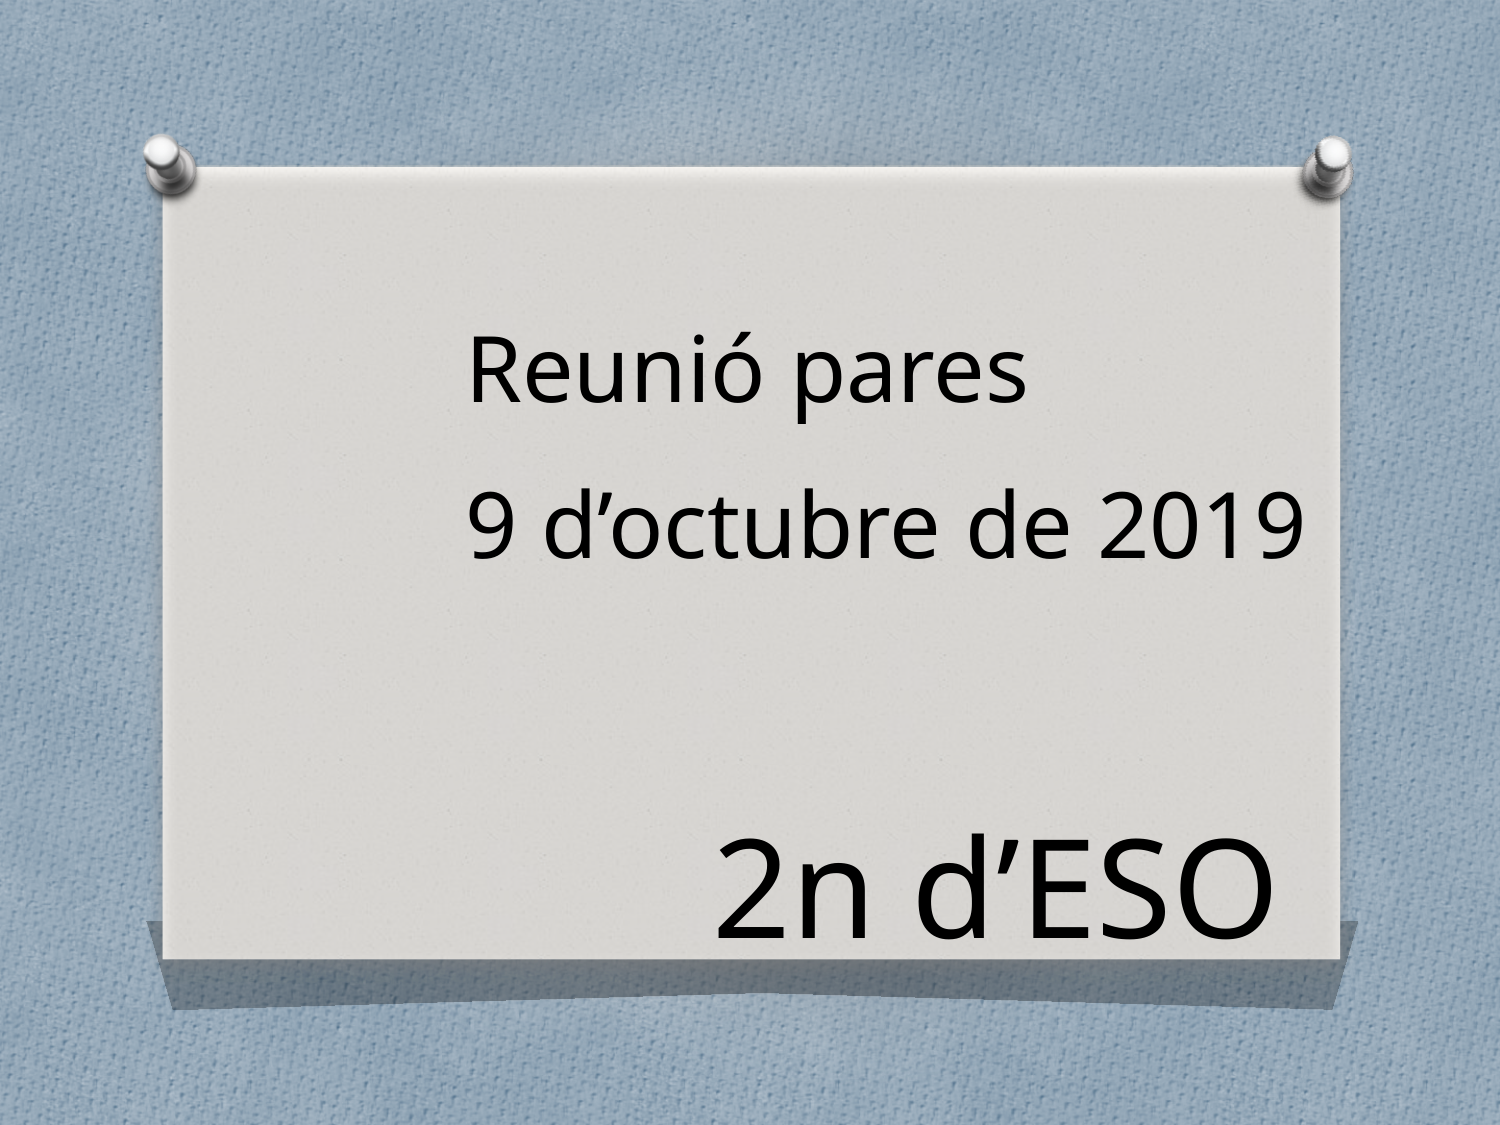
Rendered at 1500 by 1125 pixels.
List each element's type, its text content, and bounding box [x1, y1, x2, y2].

text_box Reunió pares 9 d’octubre de 2019 [450, 303, 1373, 584]
text_box 2n d’ESO [697, 793, 1398, 974]
picture [0, 0, 1500, 1125]
